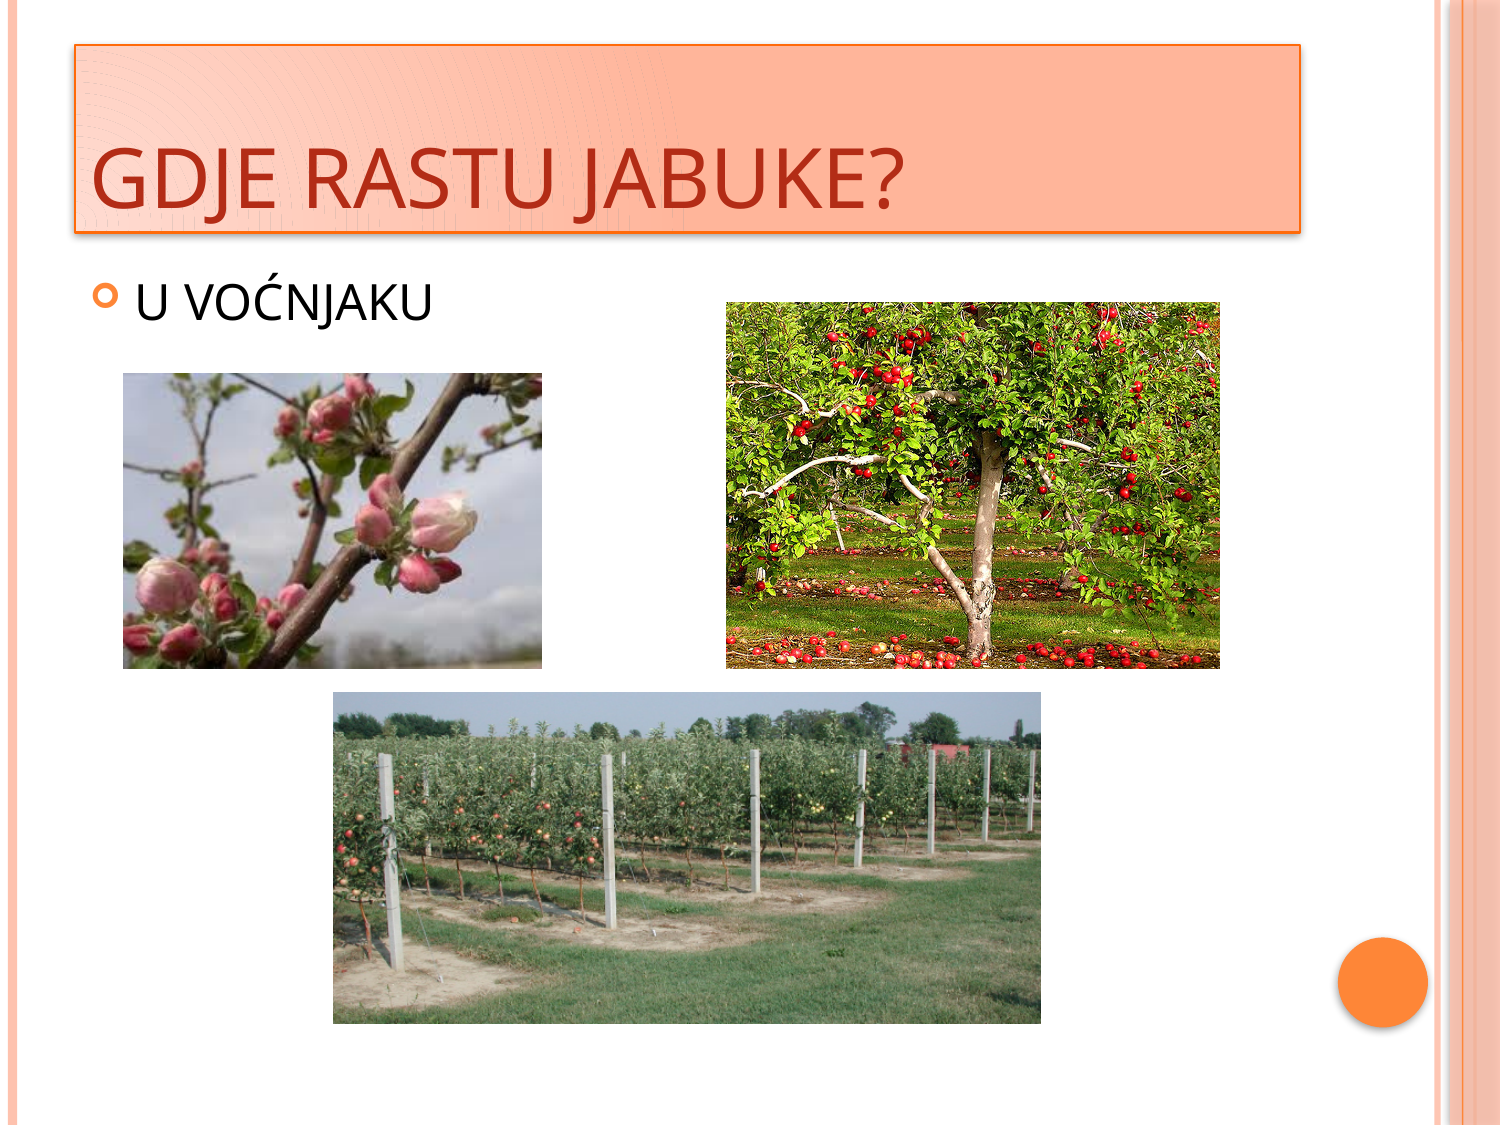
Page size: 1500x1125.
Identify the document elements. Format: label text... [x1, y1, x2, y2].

list U VOĆNJAKU [75, 262, 1300, 1062]
title GDJE RASTU JABUKE? [74, 44, 1301, 234]
picture [123, 372, 542, 670]
picture [725, 302, 1221, 670]
picture [332, 691, 1042, 1025]
